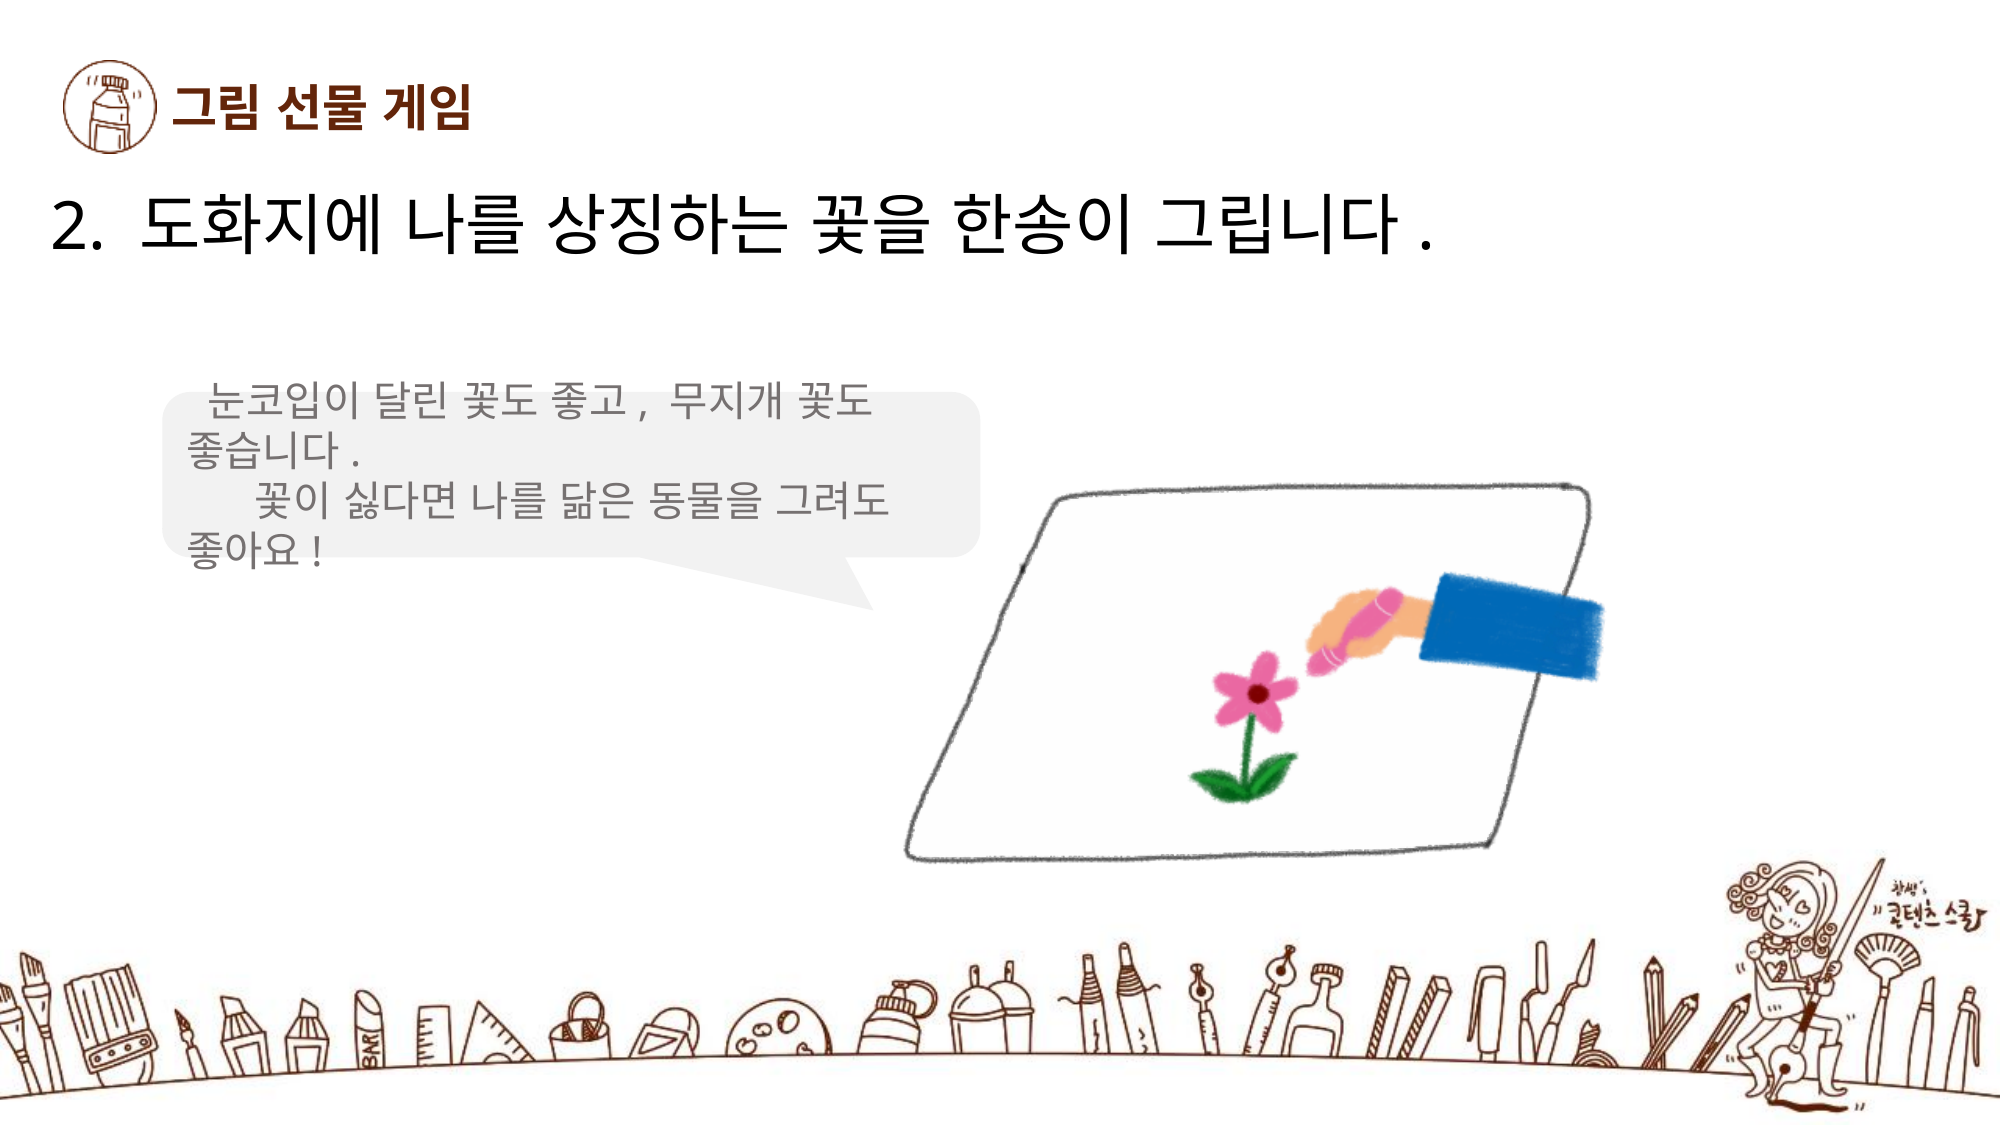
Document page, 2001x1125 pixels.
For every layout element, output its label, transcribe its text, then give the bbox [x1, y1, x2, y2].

picture [0, 0, 2000, 1125]
text_box 눈코입이 달린 꽃도 좋고, 무지개 꽃도 좋습니다. 꽃이 싫다면 나를 닮은 동물을 그려도 좋아요! [162, 391, 846, 605]
text_box 2. 도화지에 나를 상징하는 꽃을 한송이 그립니다. [35, 175, 1468, 270]
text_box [63, 60, 980, 154]
